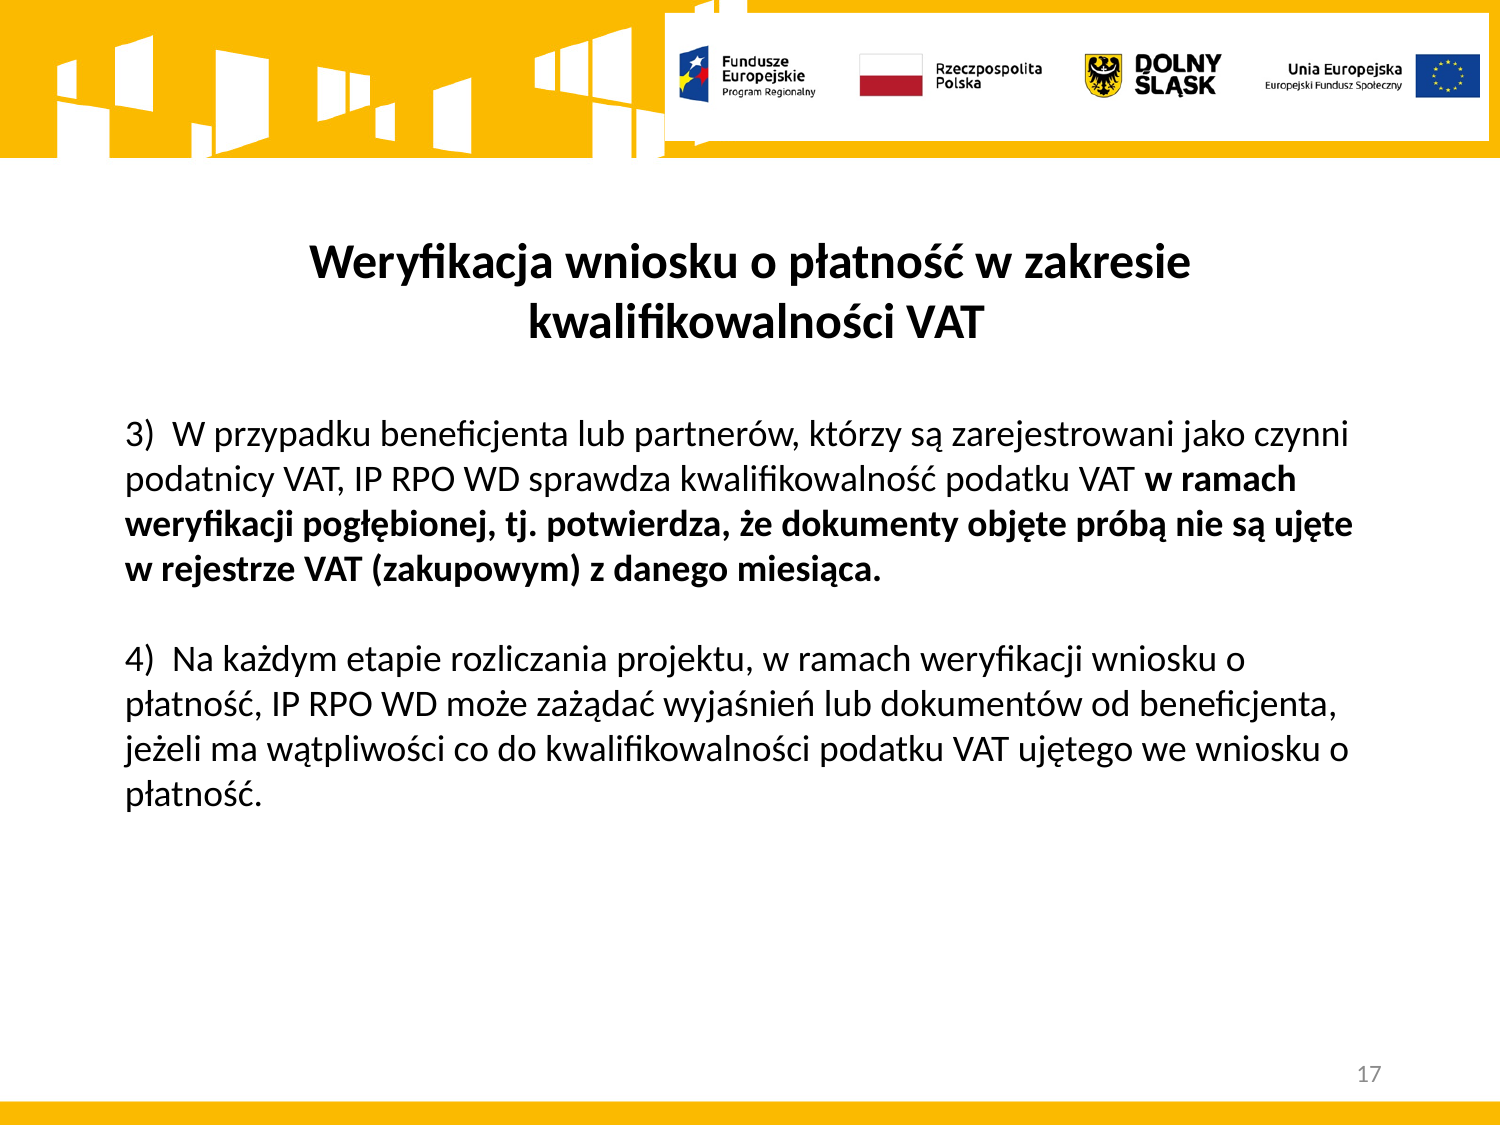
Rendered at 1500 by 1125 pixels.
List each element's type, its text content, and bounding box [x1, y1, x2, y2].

slide_number 17 [1234, 1042, 1397, 1103]
list Weryfikacja wniosku o płatność w zakresie kwalifikowalności VAT 3) W przypadku beneficjenta lub partnerów, którzy są zarejestrowani jako czynni podatnicy VAT, IP RPO WD sprawdza kwalifikowalność podatku VAT w ramach weryfikacji pogłębionej, tj. potwierdza, że dokumenty objęte próbą nie są ujęte w rejestrze VAT (zakupowym) z danego miesiąca. 4) Na każdym etapie rozliczania projektu, w ramach weryfikacji wniosku o płatność, IP RPO WD może zażądać wyjaśnień lub dokumentów od beneficjenta, jeżeli ma wątpliwości co do kwalifikowalności podatku VAT ujętego we wniosku o płatność. [109, 220, 1404, 1060]
picture [0, 0, 1500, 1125]
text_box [664, 12, 1489, 141]
